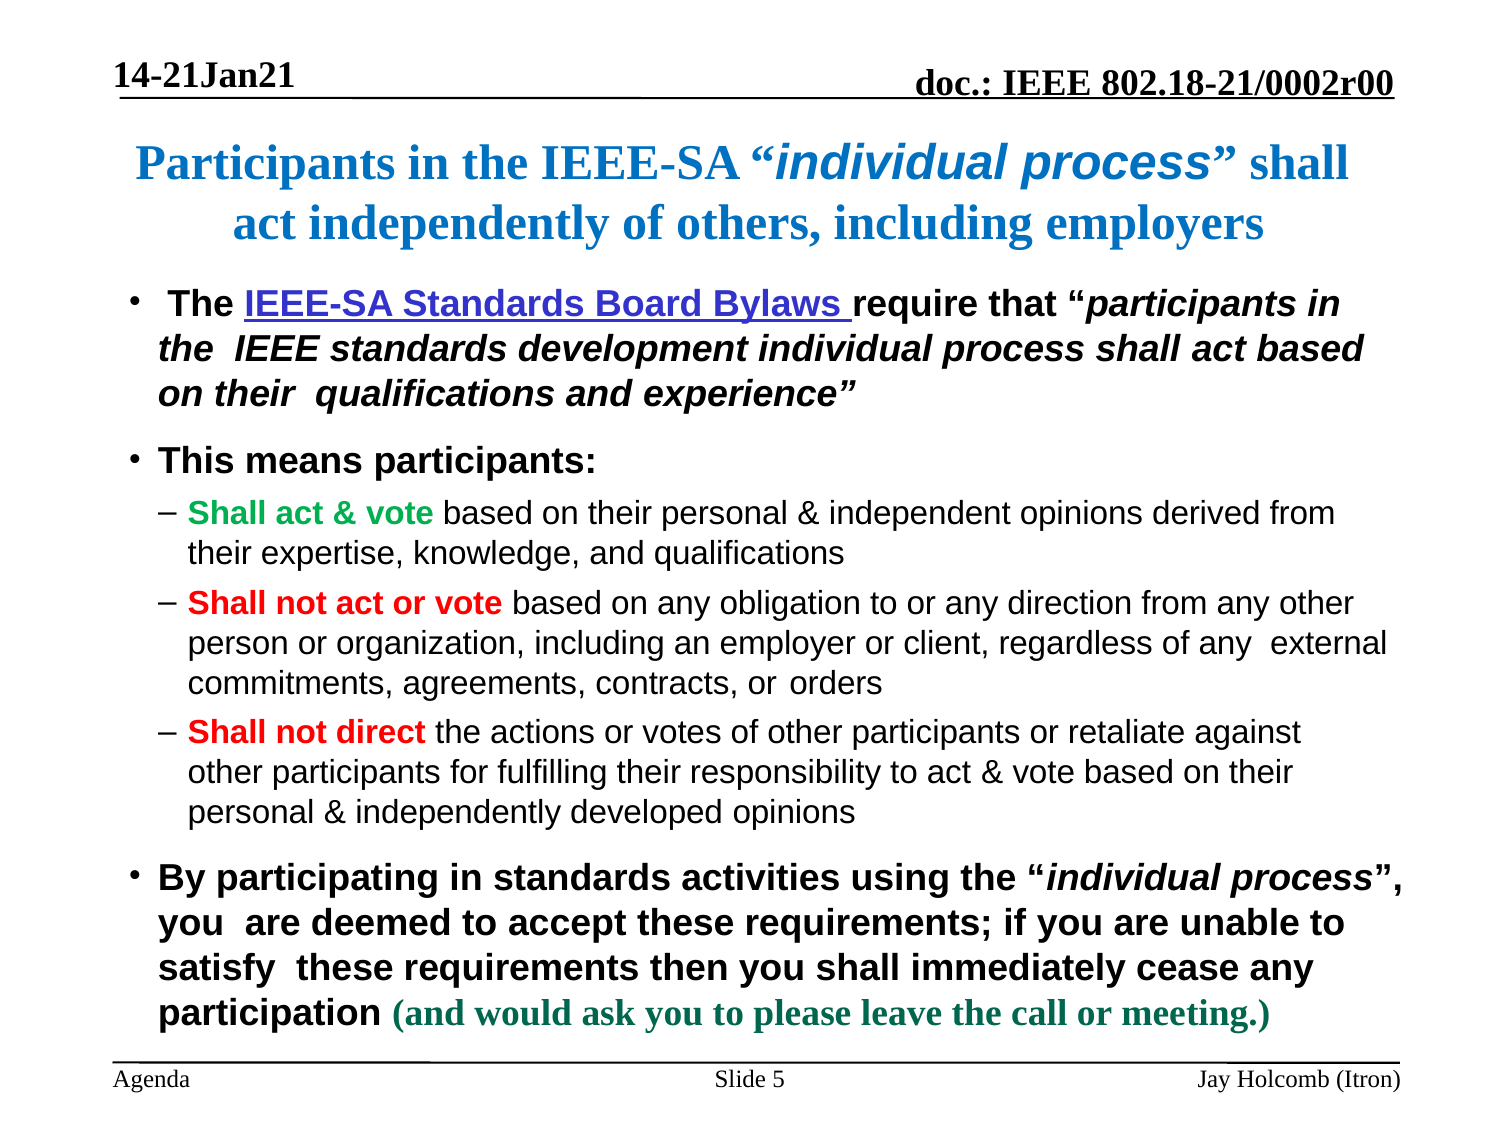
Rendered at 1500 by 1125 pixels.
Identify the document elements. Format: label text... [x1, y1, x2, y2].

title Participants in the IEEE-SA “individual process” shall act independently of others, including employers [110, 104, 1387, 270]
list The IEEE-SA Standards Board Bylaws require that “participants in the IEEE standards development individual process shall act based on their qualifications and experience” This means participants: Shall act & vote based on their personal & independent opinions derived from their expertise, knowledge, and qualifications Shall not act or vote based on any obligation to or any direction from any other person or organization, including an employer or client, regardless of any external commitments, agreements, contracts, or orders Shall not direct the actions or votes of other participants or retaliate against other participants for fulfilling their responsibility to act & vote based on their personal & independently developed opinions By participating in standards activities using the “individual process”, you are deemed to accept these requirements; if you are unable to satisfy these requirements then you shall immediately cease any participation (and would ask you to please leave the call or meeting.) [110, 270, 1438, 947]
slide_number Slide 5 [699, 1061, 800, 1123]
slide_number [112, 49, 488, 95]
footer Jay Holcomb (Itron) [878, 1061, 1402, 1093]
